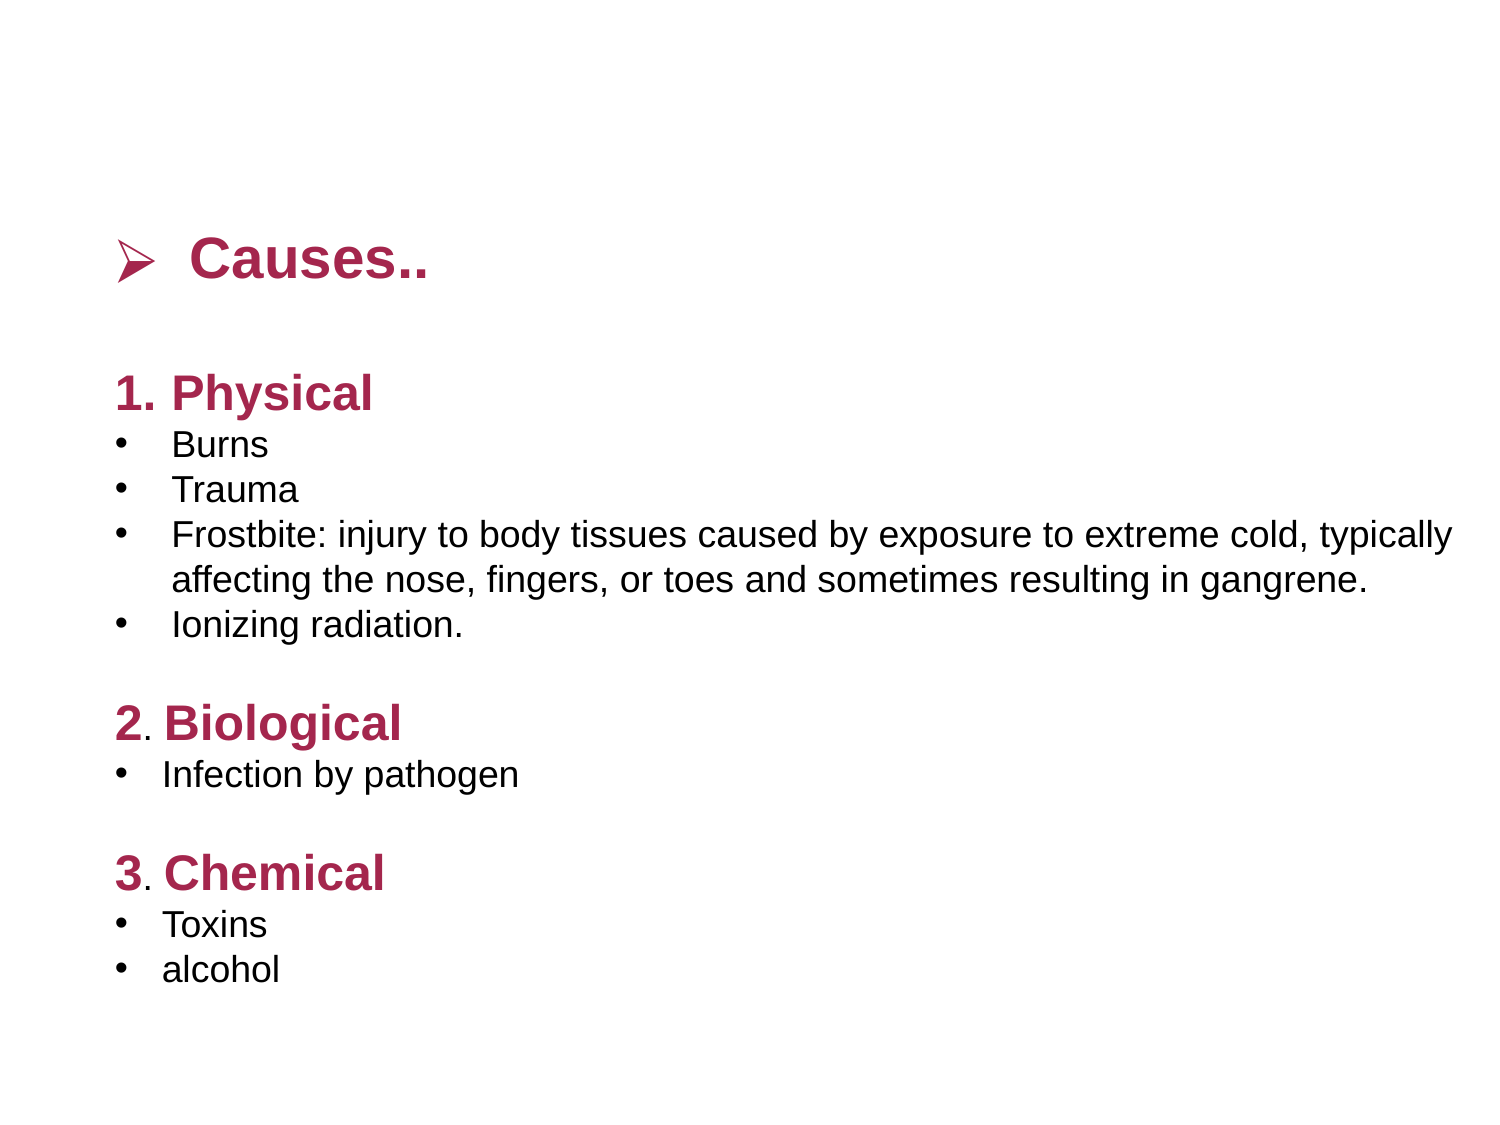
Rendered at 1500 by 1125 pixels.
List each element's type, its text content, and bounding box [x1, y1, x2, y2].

text_box Causes.. Physical Burns Trauma Frostbite: injury to body tissues caused by exposure to extreme cold, typically affecting the nose, fingers, or toes and sometimes resulting in gangrene. Ionizing radiation. 2. Biological Infection by pathogen 3. Chemical Toxins alcohol [99, 212, 1482, 1043]
